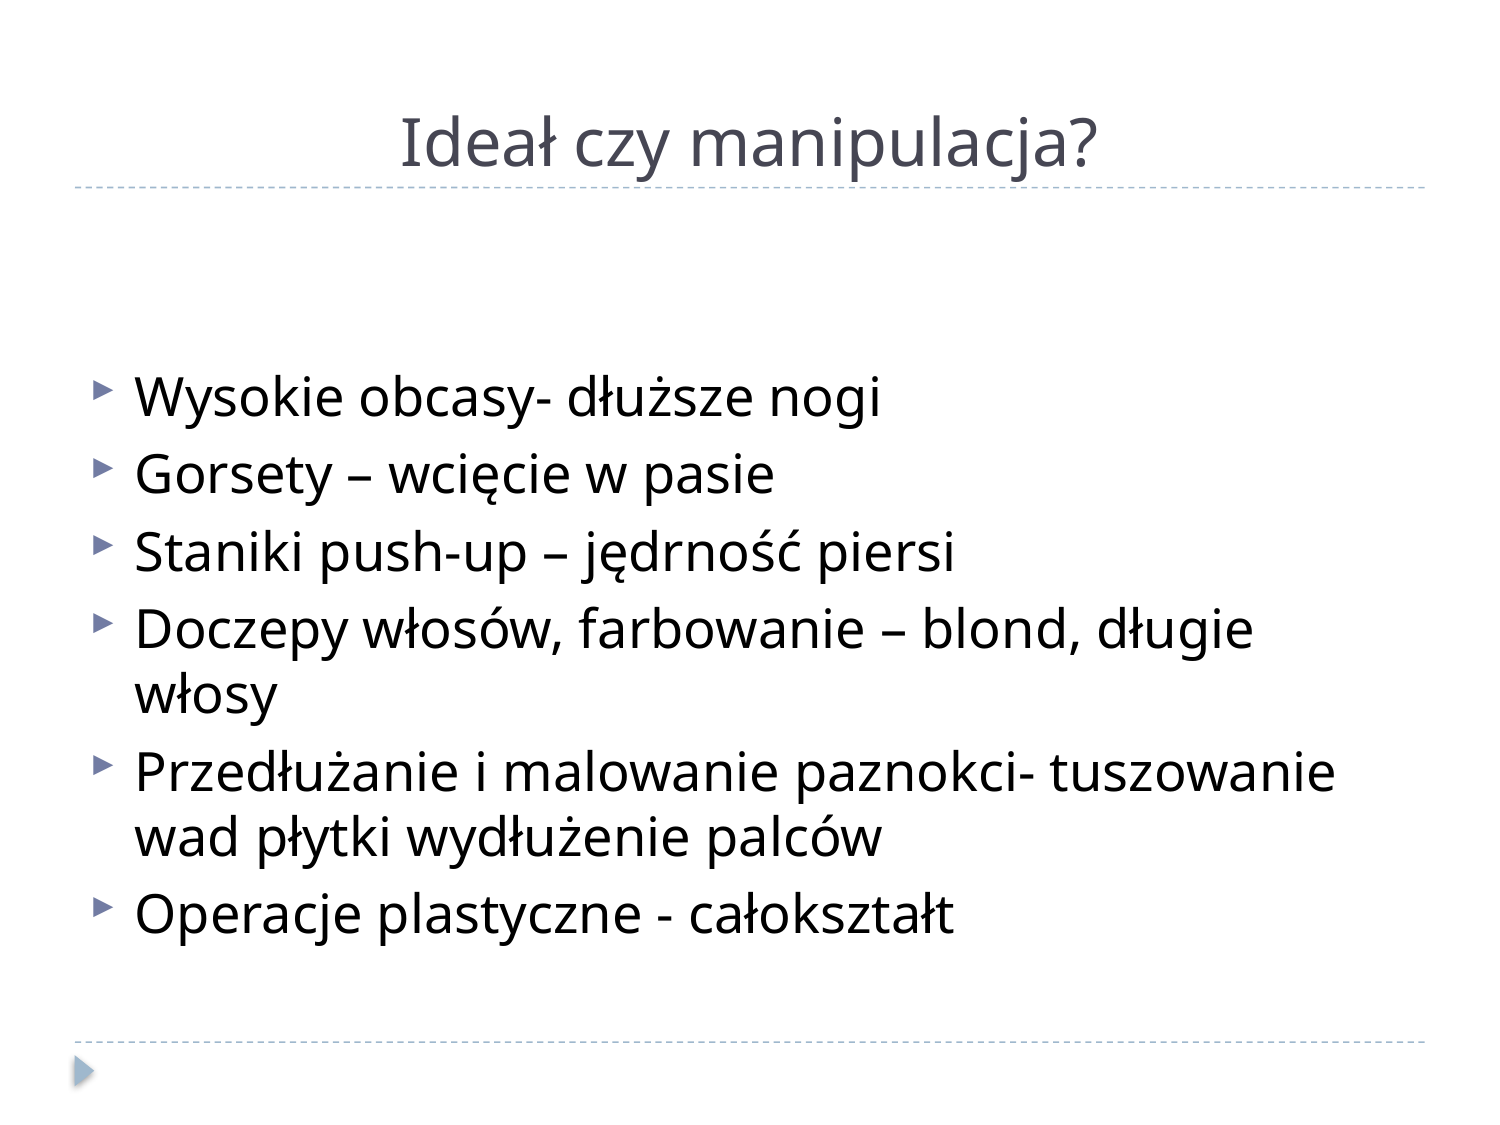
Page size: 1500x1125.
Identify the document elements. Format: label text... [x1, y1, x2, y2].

title Ideał czy manipulacja? [75, 24, 1425, 188]
list Wysokie obcasy- dłuższe nogi Gorsety – wcięcie w pasie Staniki push-up – jędrność piersi Doczepy włosów, farbowanie – blond, długie włosy Przedłużanie i malowanie paznokci- tuszowanie wad płytki wydłużenie palców Operacje plastyczne - całokształt [75, 200, 1425, 1010]
